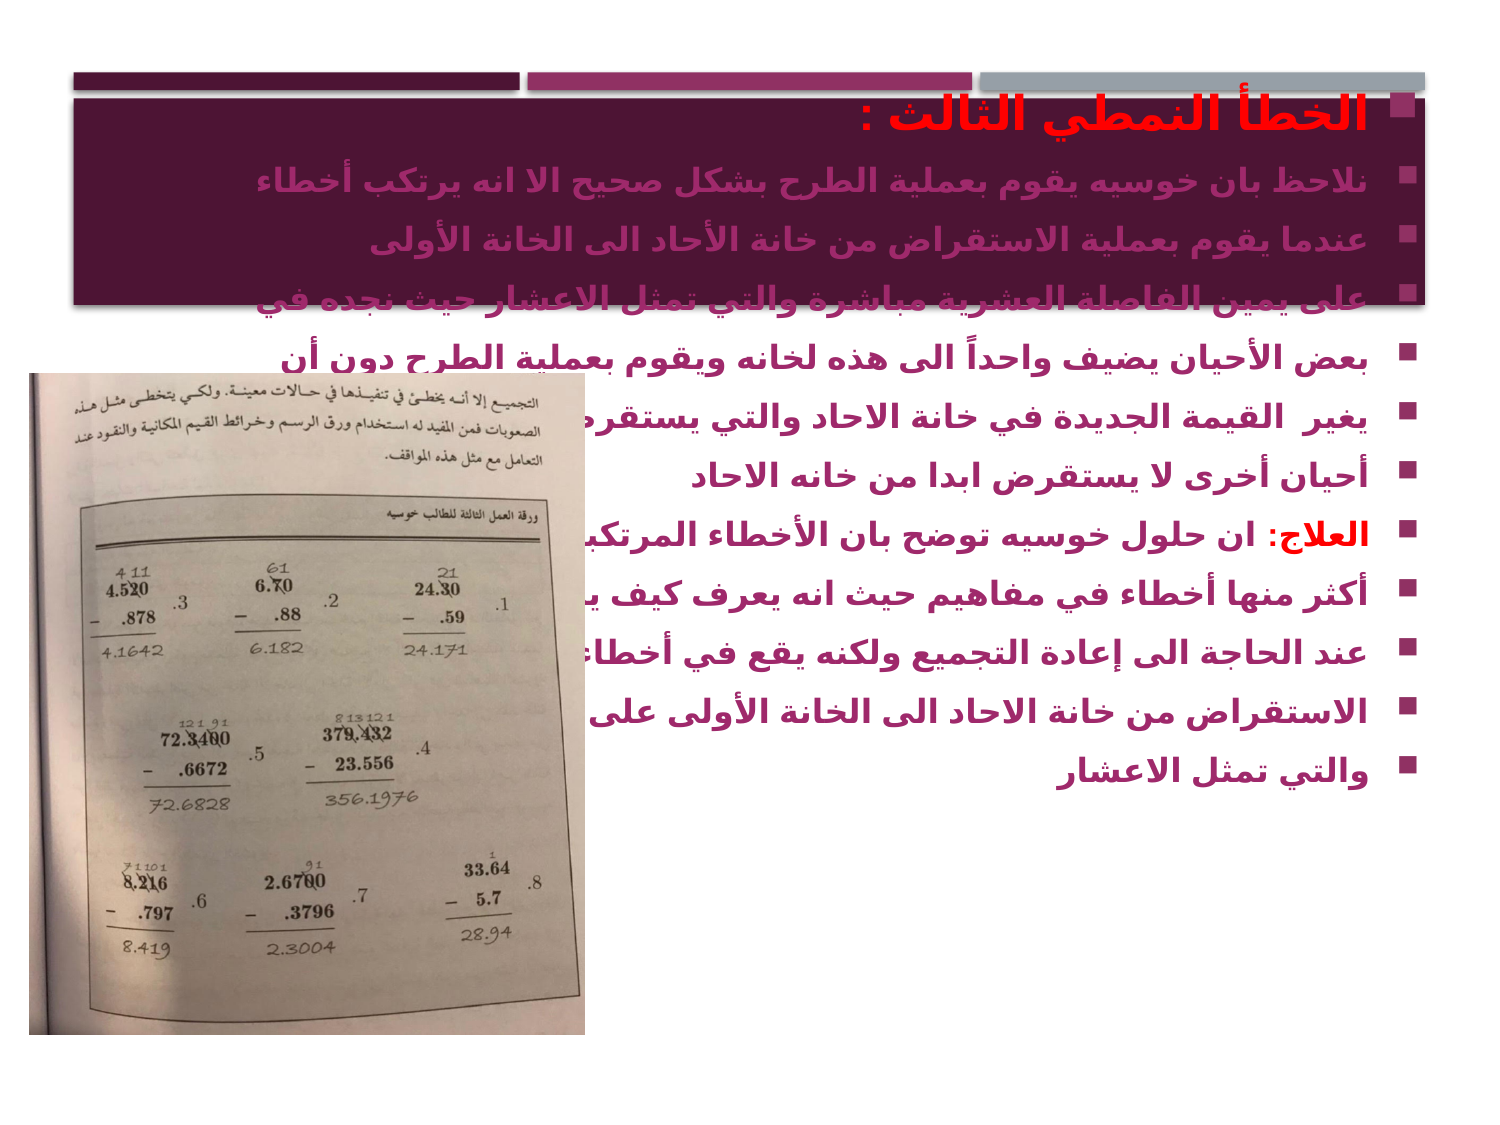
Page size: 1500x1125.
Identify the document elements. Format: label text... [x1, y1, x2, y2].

picture [28, 372, 586, 1036]
list الخطأ النمطي الثالث : نلاحظ بان خوسيه يقوم بعملية الطرح بشكل صحيح الا انه يرتكب أخطاء عندما يقوم بعملية الاستقراض من خانة الأحاد الى الخانة الأولى على يمين الفاصلة العشرية مباشرة والتي تمثل الاعشار حيث نجده في بعض الأحيان يضيف واحداً الى هذه لخانه ويقوم بعملية الطرح دون أن يغير القيمة الجديدة في خانة الاحاد والتي يستقرض منها ونجده في أحيان أخرى لا يستقرض ابدا من خانه الاحاد العلاج: ان حلول خوسيه توضح بان الأخطاء المرتكبة تعد أخطاء إجرائية أكثر منها أخطاء في مفاهيم حيث انه يعرف كيف يتعامل مع عملية الطرح عند الحاجة الى إعادة التجميع ولكنه يقع في أخطاء عندما يحتاج الى الاستقراض من خانة الاحاد الى الخانة الأولى على يمين الفاصلة العشرية والتي تمثل الاعشار [181, 74, 1436, 917]
